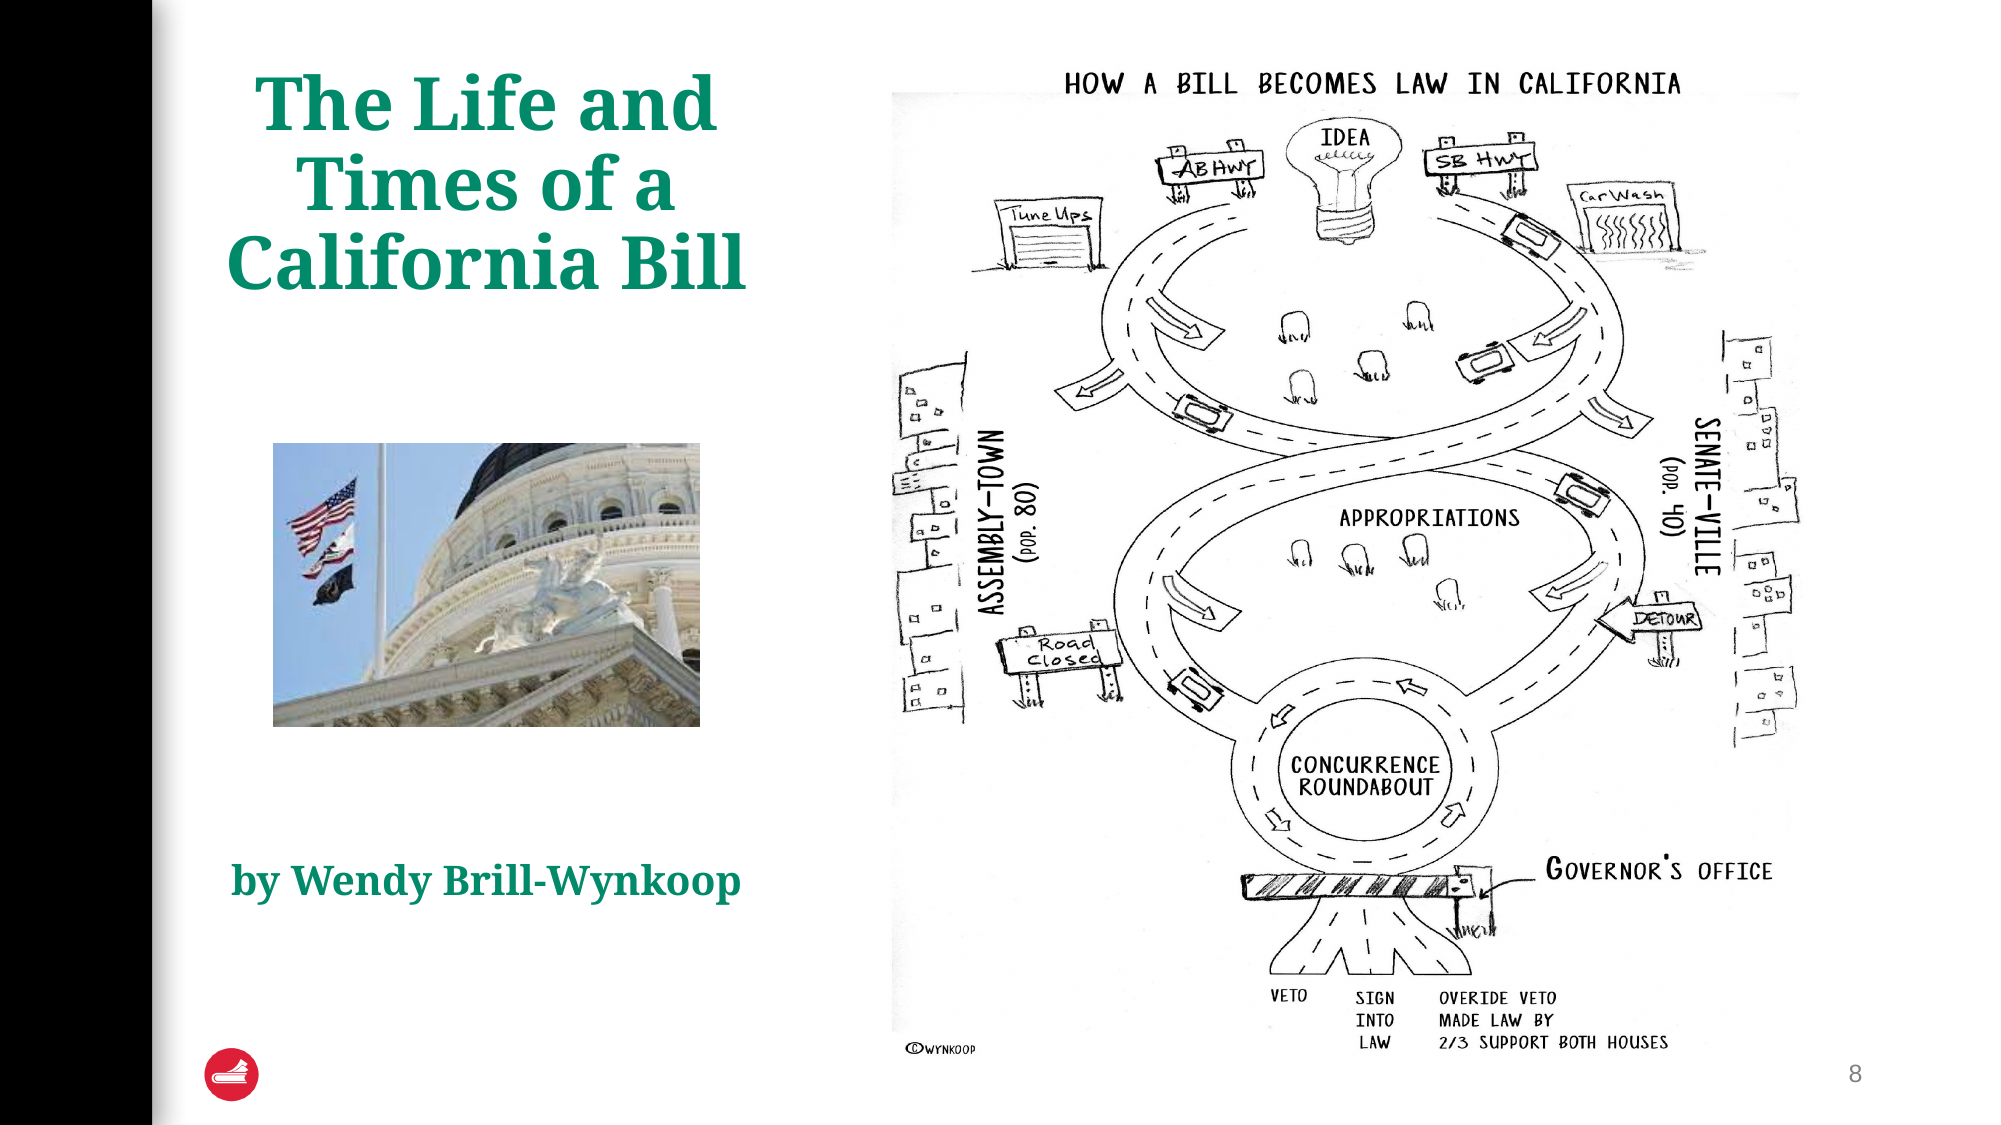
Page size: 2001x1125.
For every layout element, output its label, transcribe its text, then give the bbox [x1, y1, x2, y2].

picture [273, 443, 700, 727]
picture [202, 1046, 260, 1103]
title The Life and Times of a California Bill by Wendy Brill-Wynkoop [209, 59, 764, 1000]
slide_number 8 [1712, 1042, 1863, 1103]
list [881, 59, 1807, 1060]
